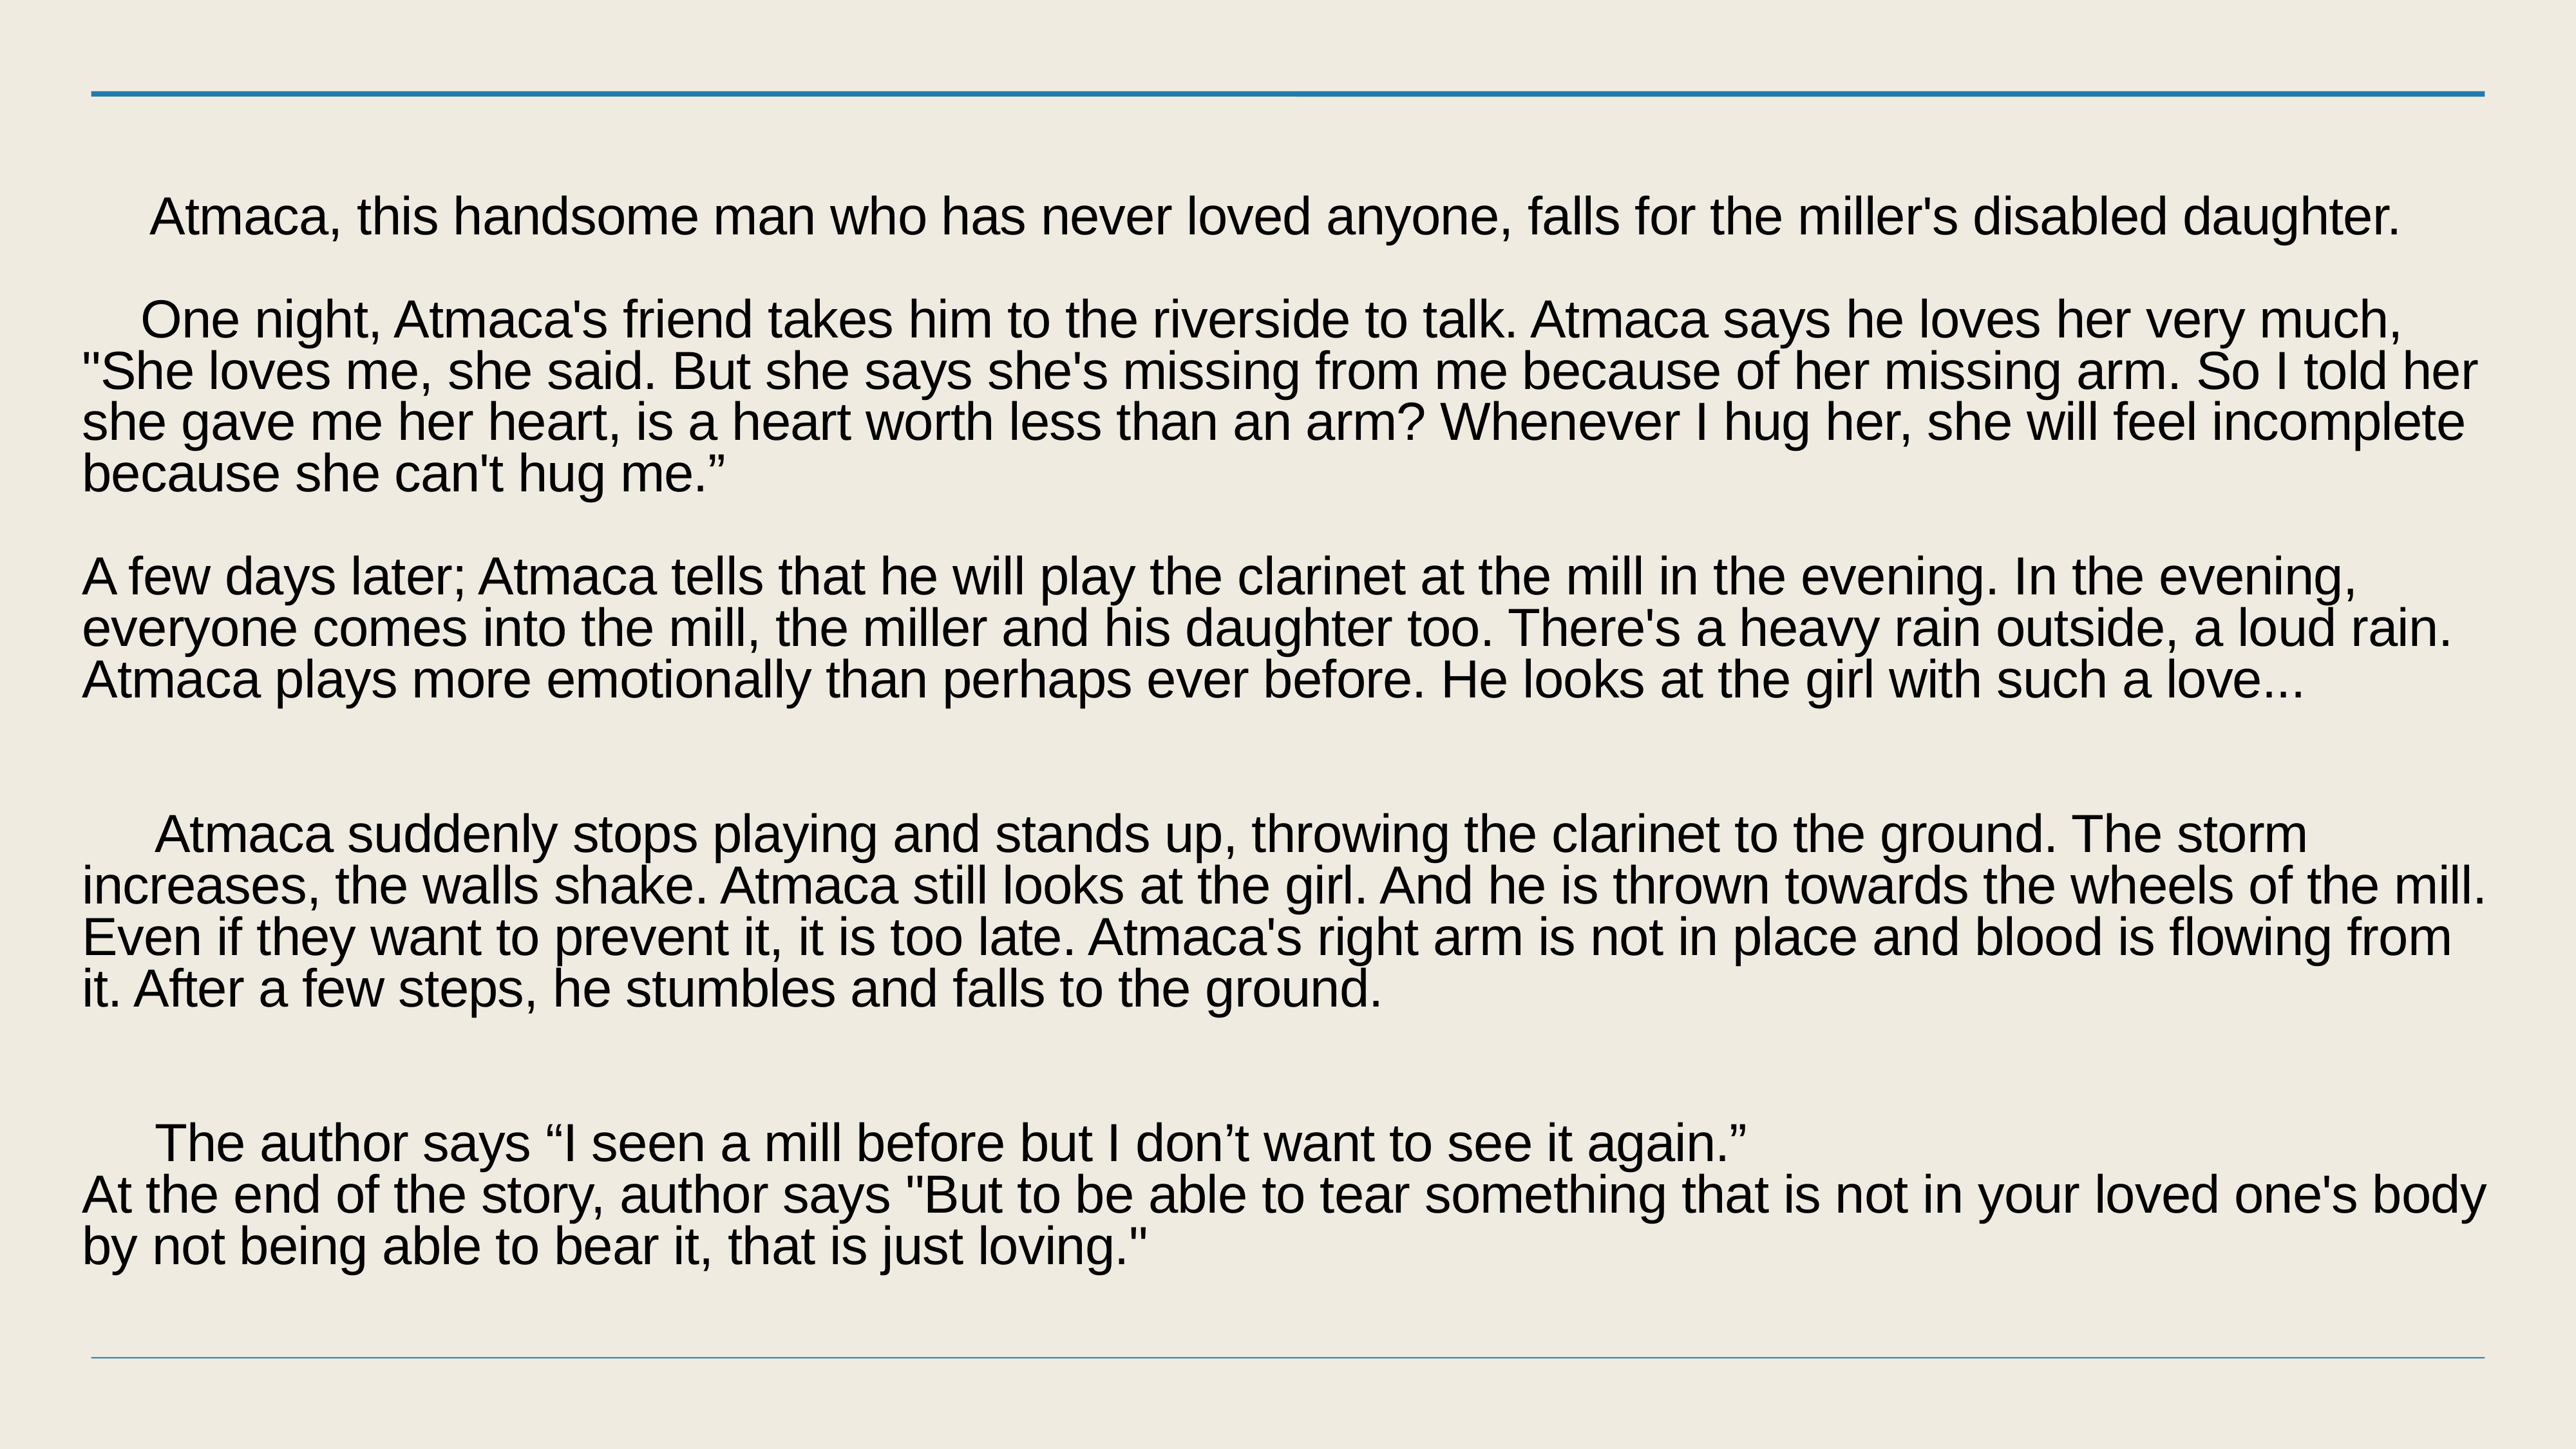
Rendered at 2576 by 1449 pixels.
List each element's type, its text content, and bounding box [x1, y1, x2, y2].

list Atmaca, this handsome man who has never loved anyone, falls for the miller's disabled daughter. One night, Atmaca's friend takes him to the riverside to talk. Atmaca says he loves her very much, "She loves me, she said. But she says she's missing from me because of her missing arm. So I told her she gave me her heart, is a heart worth less than an arm? Whenever I hug her, she will feel incomplete because she can't hug me.” A few days later; Atmaca tells that he will play the clarinet at the mill in the evening. In the evening, everyone comes into the mill, the miller and his daughter too. There's a heavy rain outside, a loud rain. Atmaca plays more emotionally than perhaps ever before. He looks at the girl with such a love... Atmaca suddenly stops playing and stands up, throwing the clarinet to the ground. The storm increases, the walls shake. Atmaca still looks at the girl. And he is thrown towards the wheels of the mill. Even if they want to prevent it, it is too late. Atmaca's right arm is not in place and blood is flowing from it. After a few steps, he stumbles and falls to the ground. The author says “I seen a mill before but I don’t want to see it again.” At the end of the story, author says "But to be able to tear something that is not in your loved one's body by not being able to bear it, that is just loving." [76, 187, 2500, 1449]
